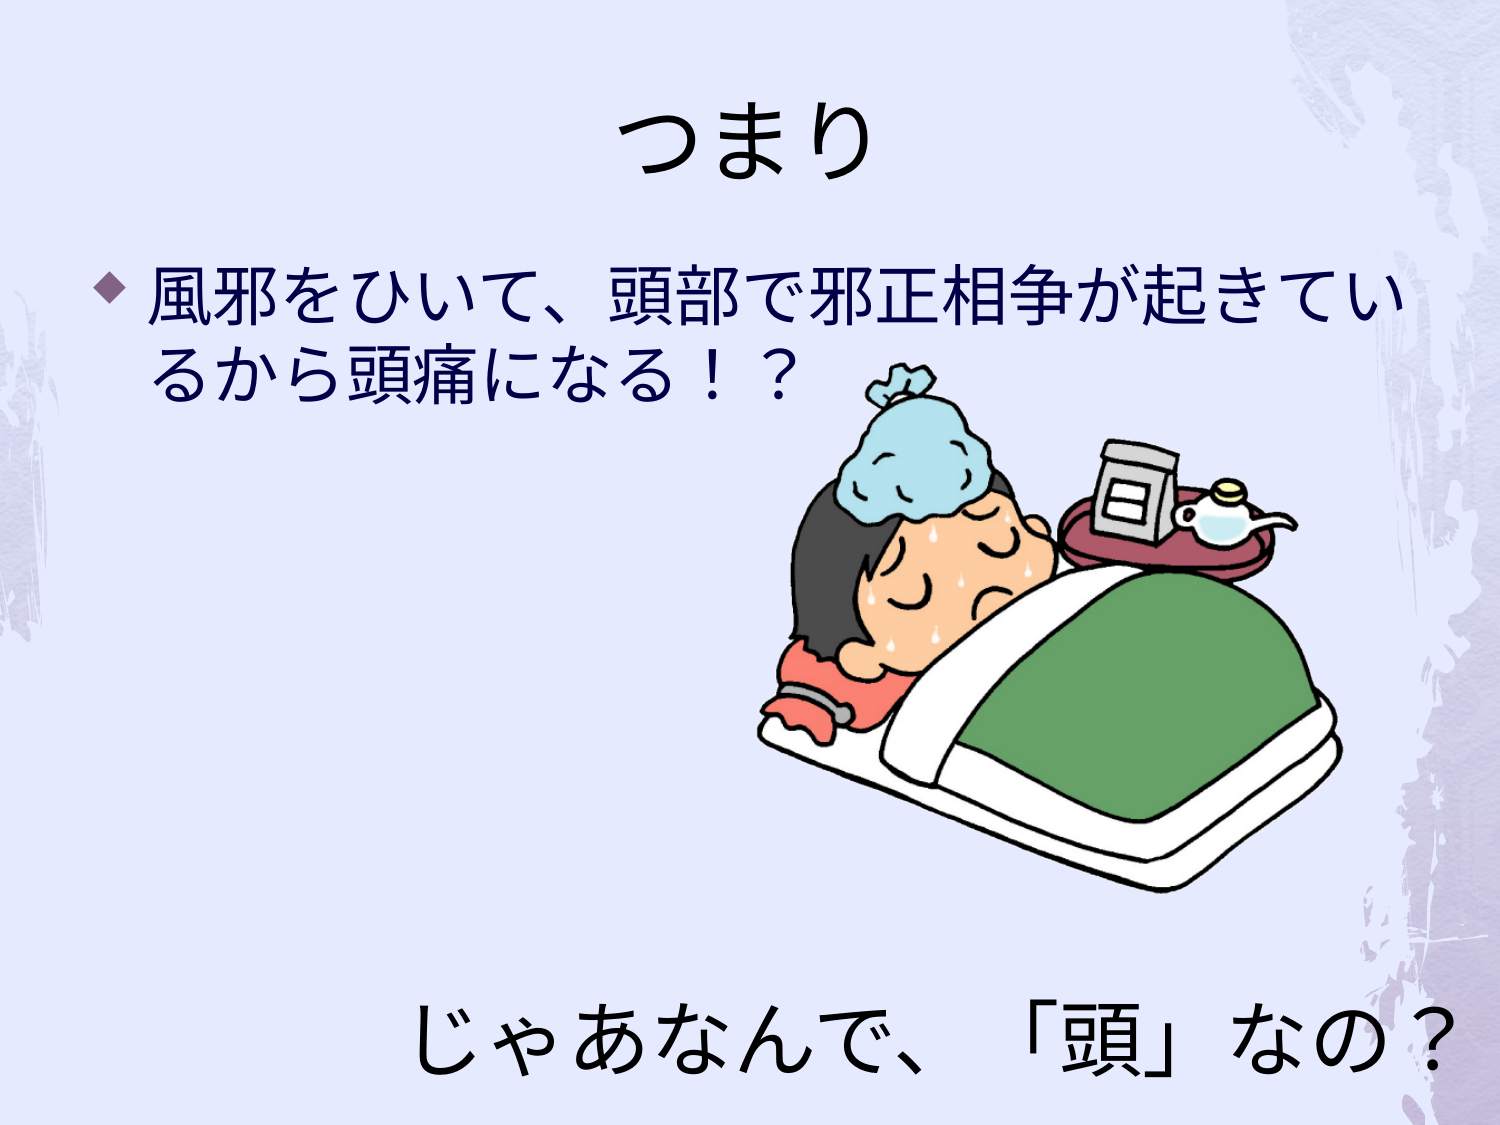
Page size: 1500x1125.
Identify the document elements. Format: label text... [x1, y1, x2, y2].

text_box じゃあなんで、「頭」なの？ [38, 980, 1491, 1095]
picture [733, 310, 1367, 944]
title つまり [75, 45, 1425, 233]
list 風邪をひいて、頭部で邪正相争が起きているから頭痛になる！？ [75, 246, 1425, 980]
